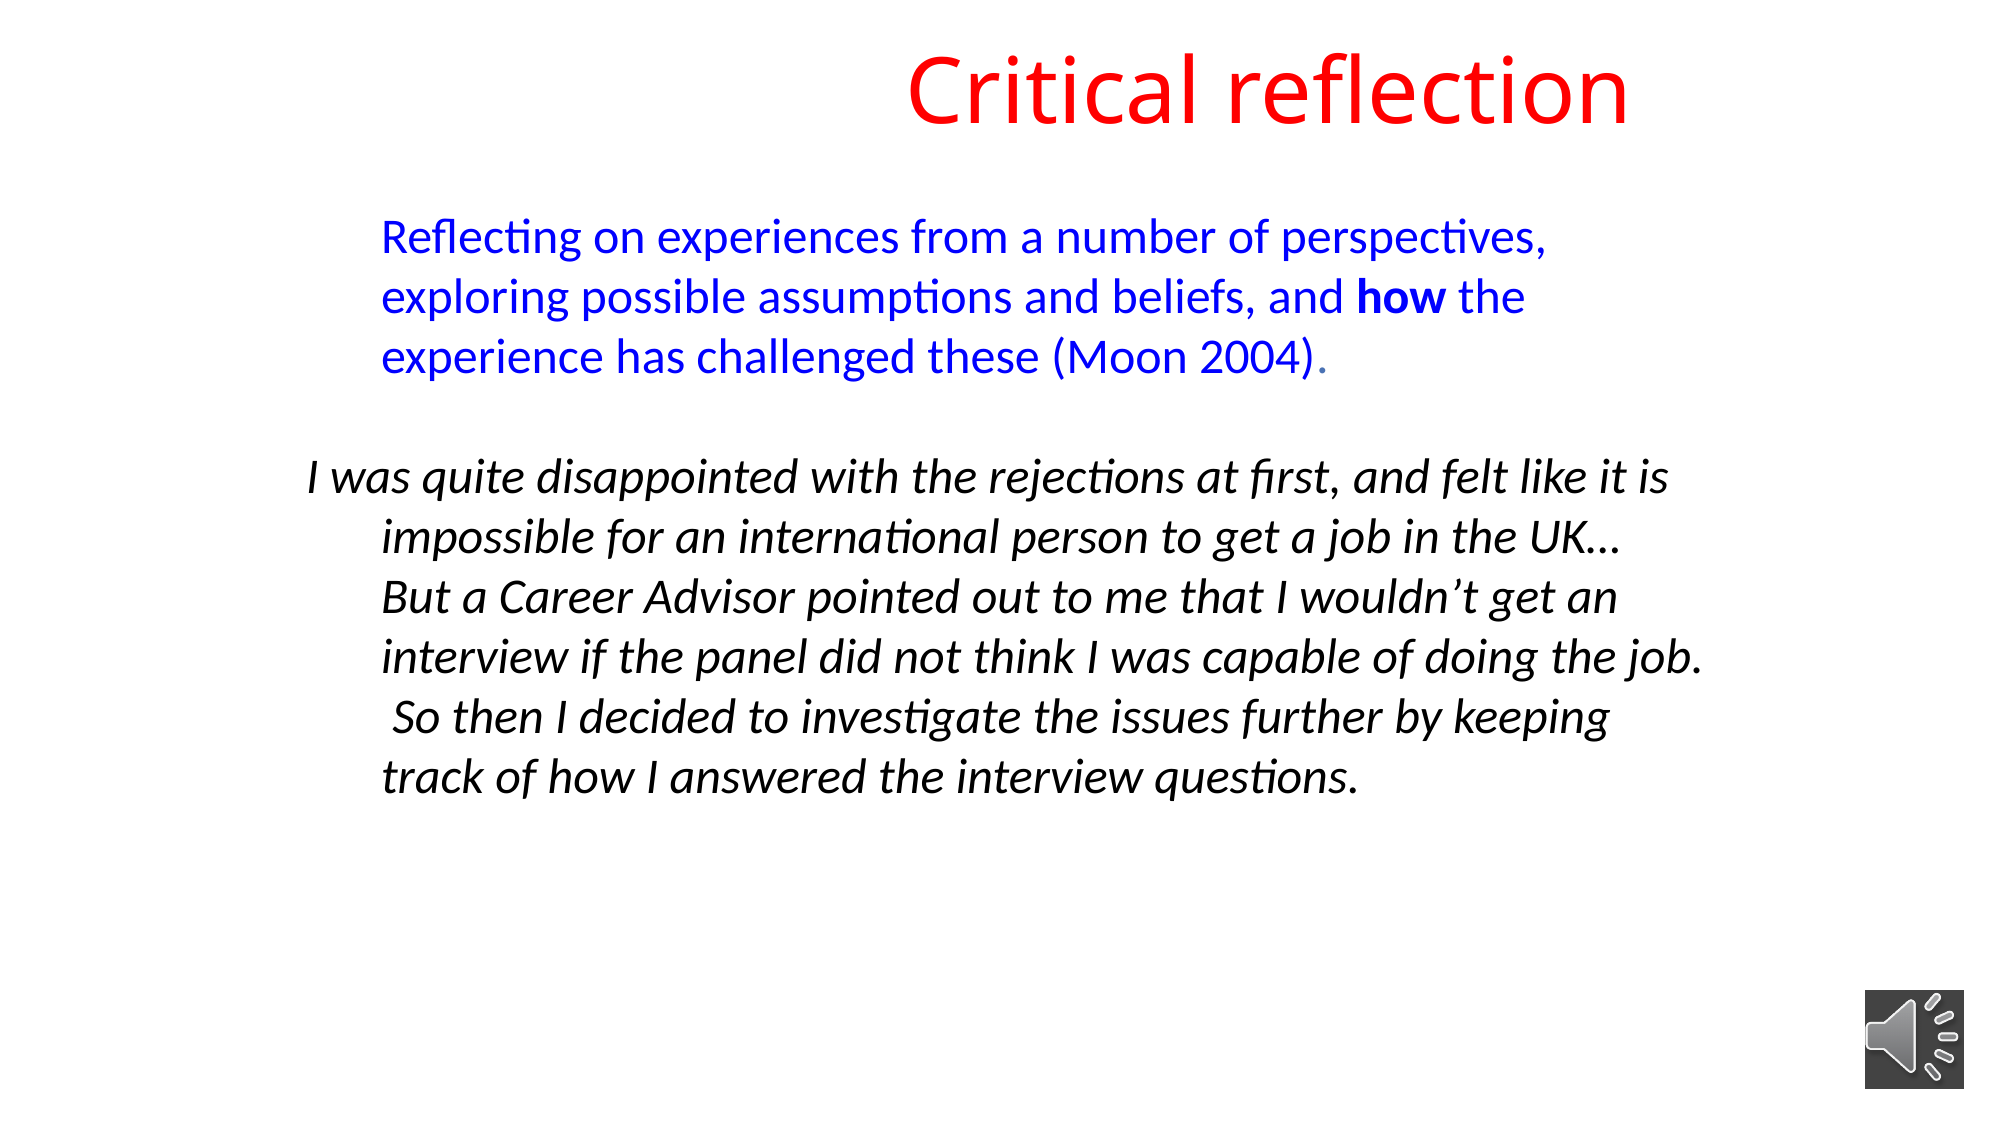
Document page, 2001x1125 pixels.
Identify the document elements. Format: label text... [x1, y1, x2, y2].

text_box Reflecting on experiences from a number of perspectives, exploring possible assumptions and beliefs, and how the experience has challenged these (Moon 2004). I was quite disappointed with the rejections at first, and felt like it is impossible for an international person to get a job in the UK… But a Career Advisor pointed out to me that I wouldn’t get an interview if the panel did not think I was capable of doing the job. So then I decided to investigate the issues further by keeping track of how I answered the interview questions. [291, 196, 1721, 862]
picture [1864, 989, 1965, 1090]
title Critical reflection [321, 30, 1672, 156]
